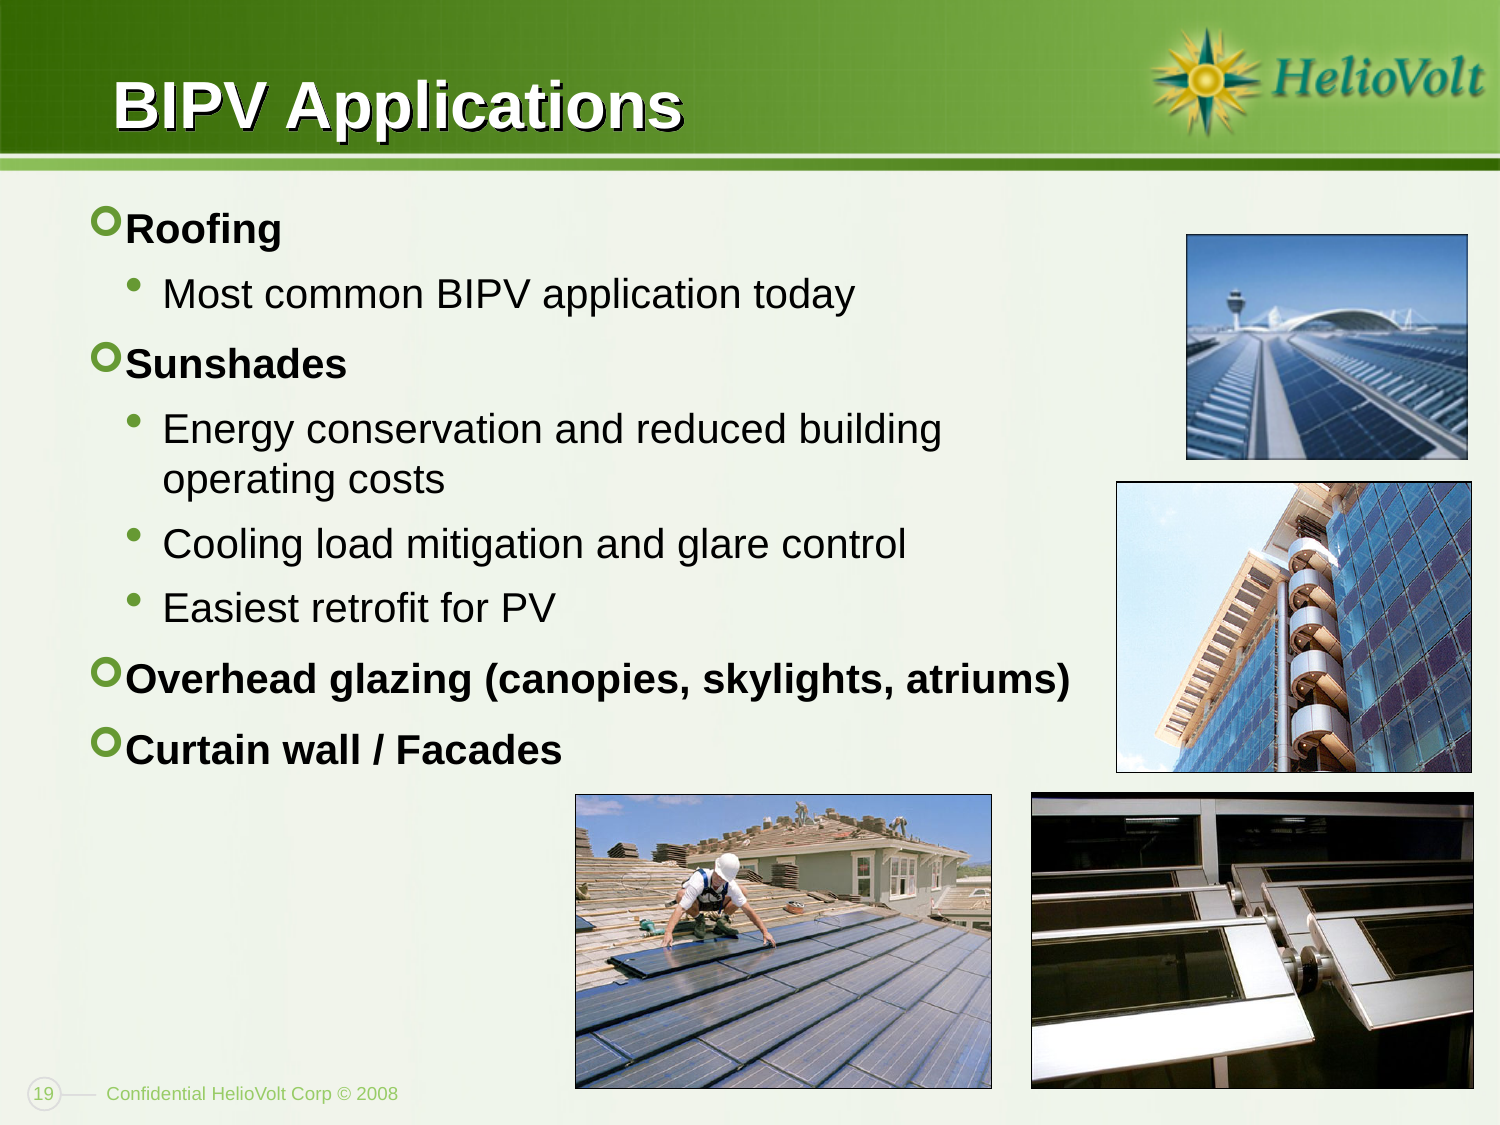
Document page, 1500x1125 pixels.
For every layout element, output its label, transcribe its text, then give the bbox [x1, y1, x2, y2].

title BIPV Applications [112, 6, 1163, 143]
picture [0, 0, 1500, 1125]
list Roofing Most common BIPV application today Sunshades Energy conservation and reduced building operating costs Cooling load mitigation and glare control Easiest retrofit for PV Overhead glazing (canopies, skylights, atriums) Curtain wall / Facades [86, 201, 1080, 903]
